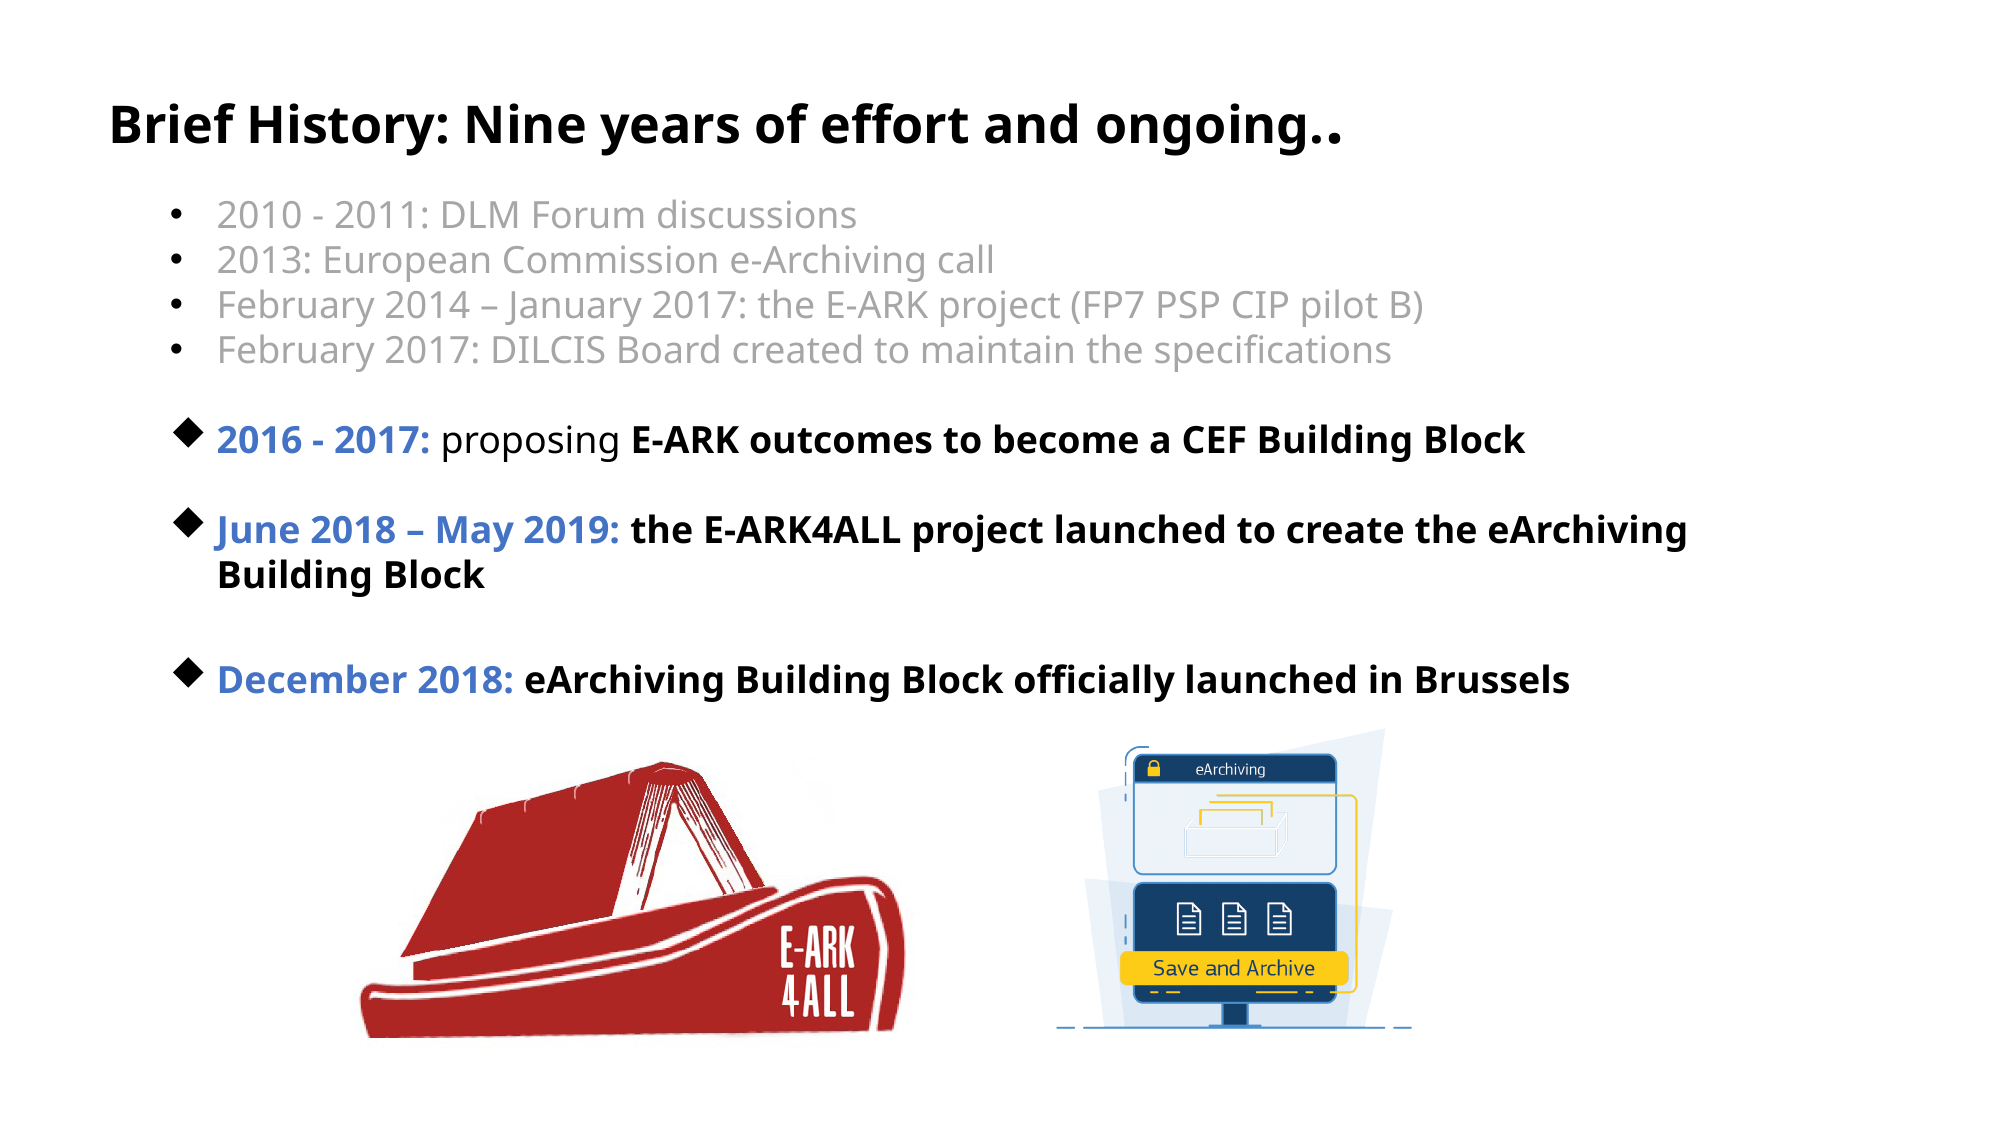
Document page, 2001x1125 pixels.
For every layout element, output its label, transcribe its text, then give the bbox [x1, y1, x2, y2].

title Brief History: Nine years of effort and ongoing.. [102, 78, 1900, 232]
picture [1055, 728, 1412, 1030]
picture [340, 750, 923, 1052]
text_box 2010 - 2011: DLM Forum discussions 2013: European Commission e-Archiving call February 2014 – January 2017: the E-ARK project (FP7 PSP CIP pilot B) February 2017: DILCIS Board created to maintain the specifications 2016 - 2017: proposing E-ARK outcomes to become a CEF Building Block June 2018 – May 2019: the E-ARK4ALL project launched to create the eArchiving Building Block December 2018: eArchiving Building Block officially launched in Brussels [152, 181, 1861, 682]
